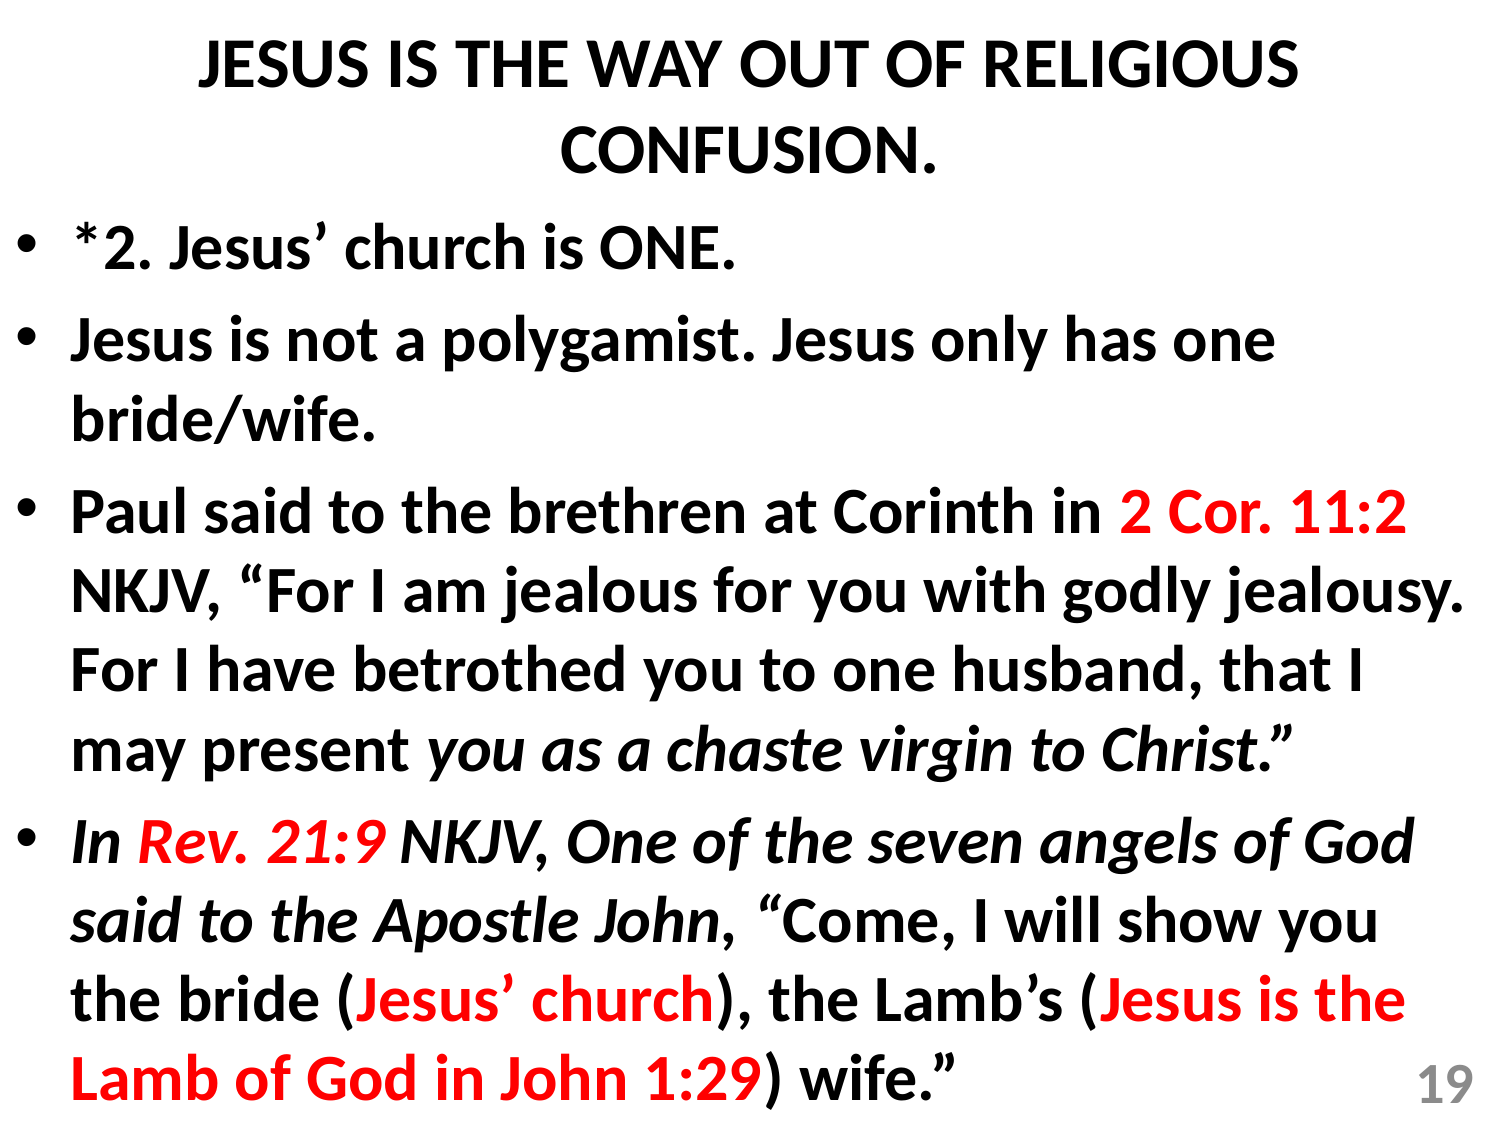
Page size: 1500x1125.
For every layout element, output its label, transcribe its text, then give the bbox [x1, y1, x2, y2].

list *2. Jesus’ church is ONE. Jesus is not a polygamist. Jesus only has one bride/wife. Paul said to the brethren at Corinth in 2 Cor. 11:2 NKJV, “For I am jealous for you with godly jealousy. For I have betrothed you to one husband, that I may present you as a chaste virgin to Christ.” In Rev. 21:9 NKJV, One of the seven angels of God said to the Apostle John, “Come, I will show you the bride (Jesus’ church), the Lamb’s (Jesus is the Lamb of God in John 1:29) wife.” [0, 195, 1500, 1125]
slide_number 19 [1139, 1050, 1490, 1111]
title JESUS IS THE WAY OUT OF RELIGIOUS CONFUSION. [0, 8, 1500, 195]
